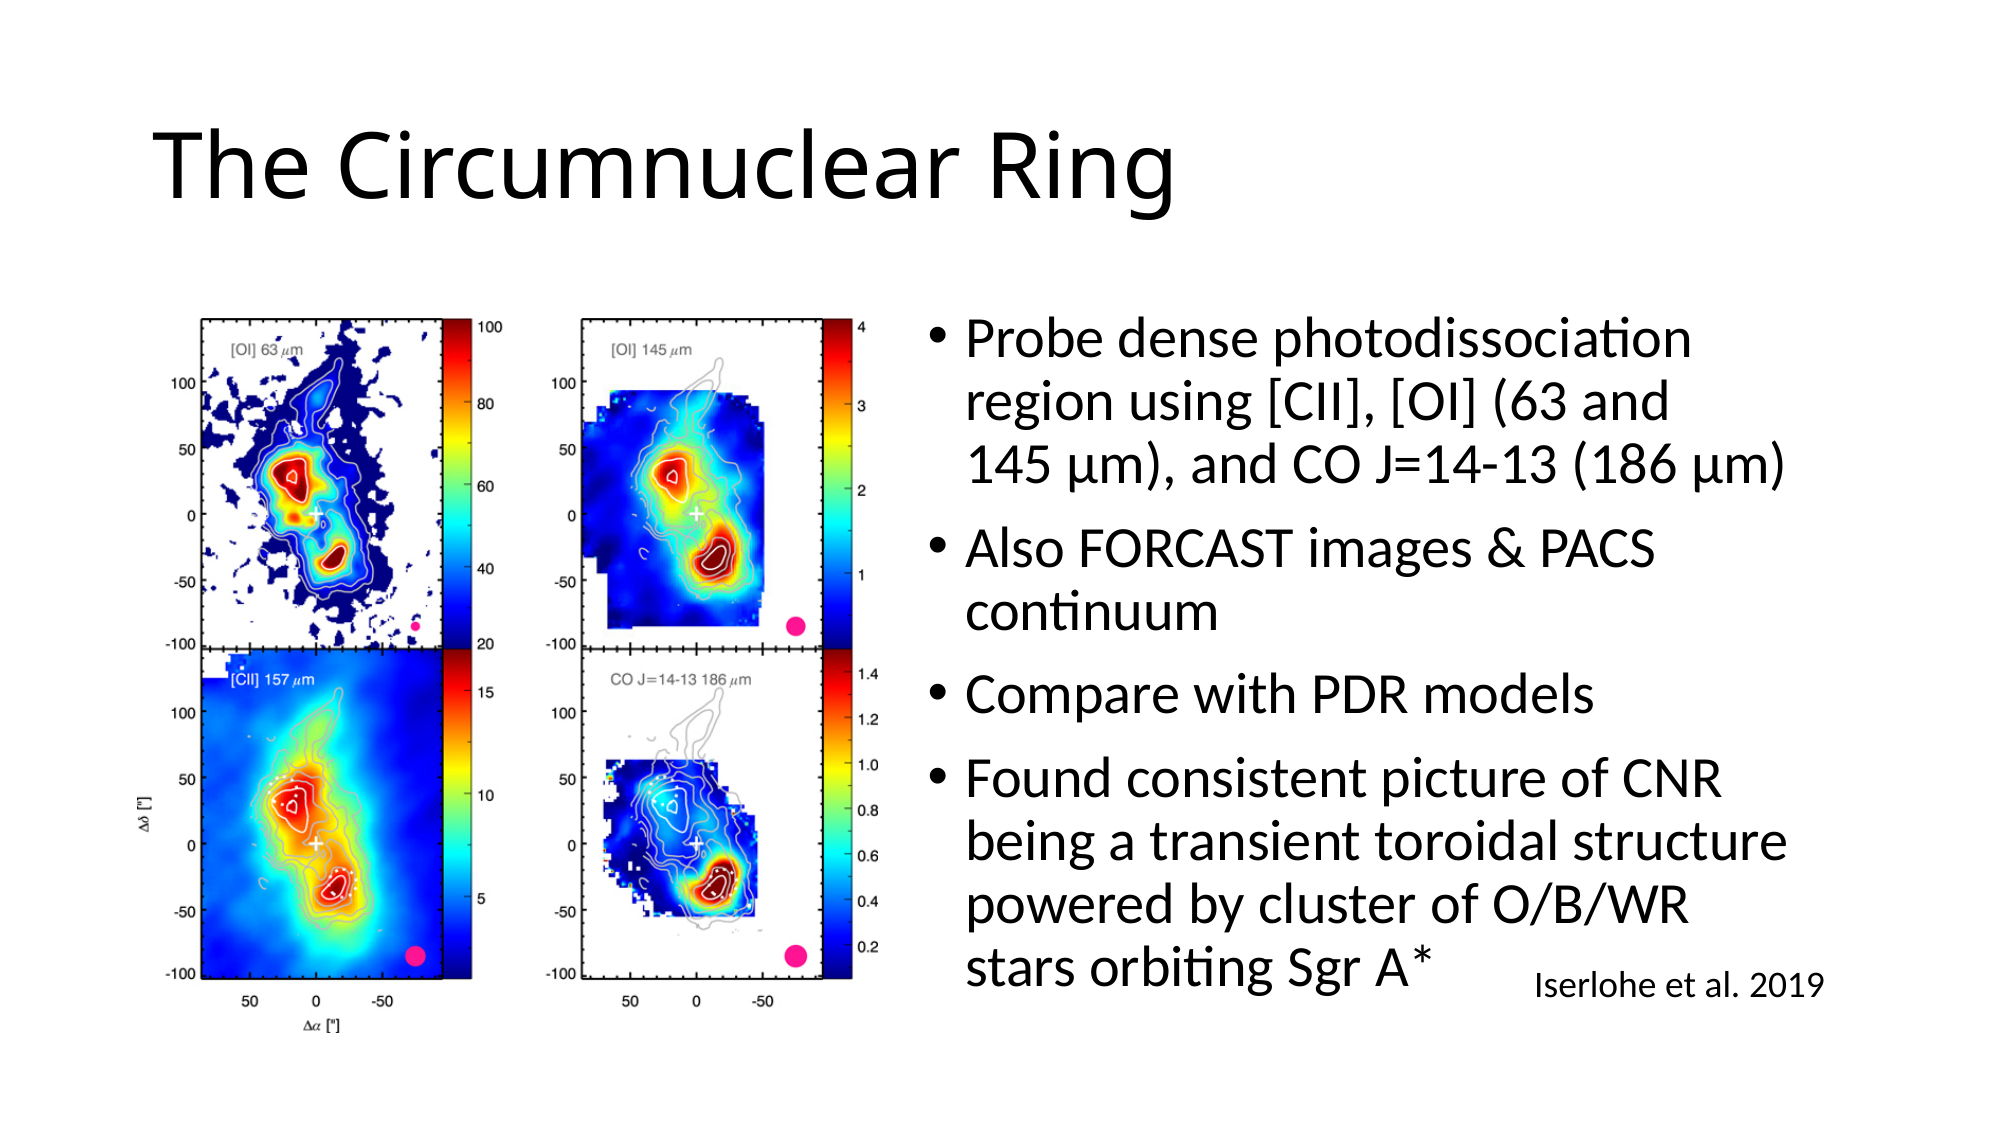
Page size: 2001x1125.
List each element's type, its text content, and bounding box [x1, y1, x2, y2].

text_box Iserlohe et al. 2019 [1519, 952, 1841, 1013]
list Probe dense photodissociation region using [CII], [OI] (63 and 145 µm), and CO J=14-13 (186 µm) Also FORCAST images & PACS continuum Compare with PDR models Found consistent picture of CNR being a transient toroidal structure powered by cluster of O/B/WR stars orbiting Sgr A* [912, 299, 1808, 1014]
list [137, 318, 878, 1033]
title The Circumnuclear Ring [137, 59, 1863, 278]
